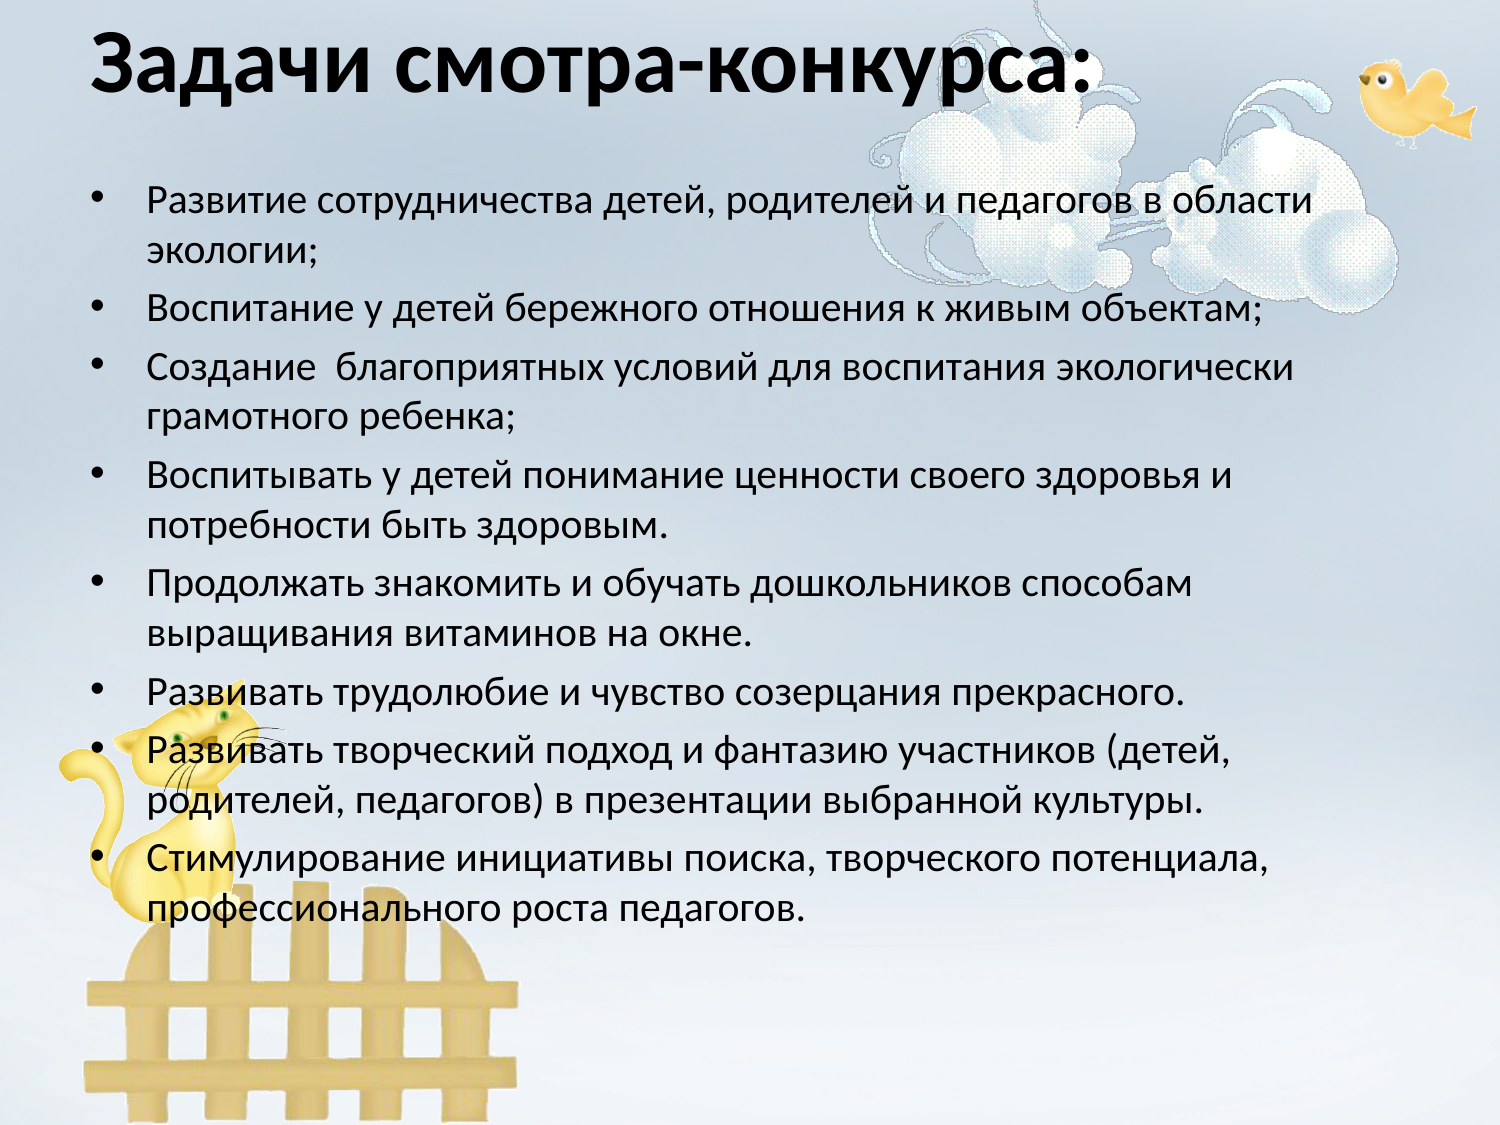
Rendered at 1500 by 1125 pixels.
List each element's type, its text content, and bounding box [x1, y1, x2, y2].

list Развитие сотрудничества детей, родителей и педагогов в области экологии; Воспитание у детей бережного отношения к живым объектам; Создание благоприятных условий для воспитания экологически грамотного ребенка; Воспитывать у детей понимание ценности своего здоровья и потребности быть здоровым. Продолжать знакомить и обучать дошкольников способам выращивания витаминов на окне. Развивать трудолюбие и чувство созерцания прекрасного. Развивать творческий подход и фантазию участников (детей, родителей, педагогов) в презентации выбранной культуры. Стимулирование инициативы поиска, творческого потенциала, профессионального роста педагогов. [74, 163, 1426, 1006]
picture [0, 0, 1500, 1125]
title Задачи смотра-конкурса: [74, 44, 1426, 163]
